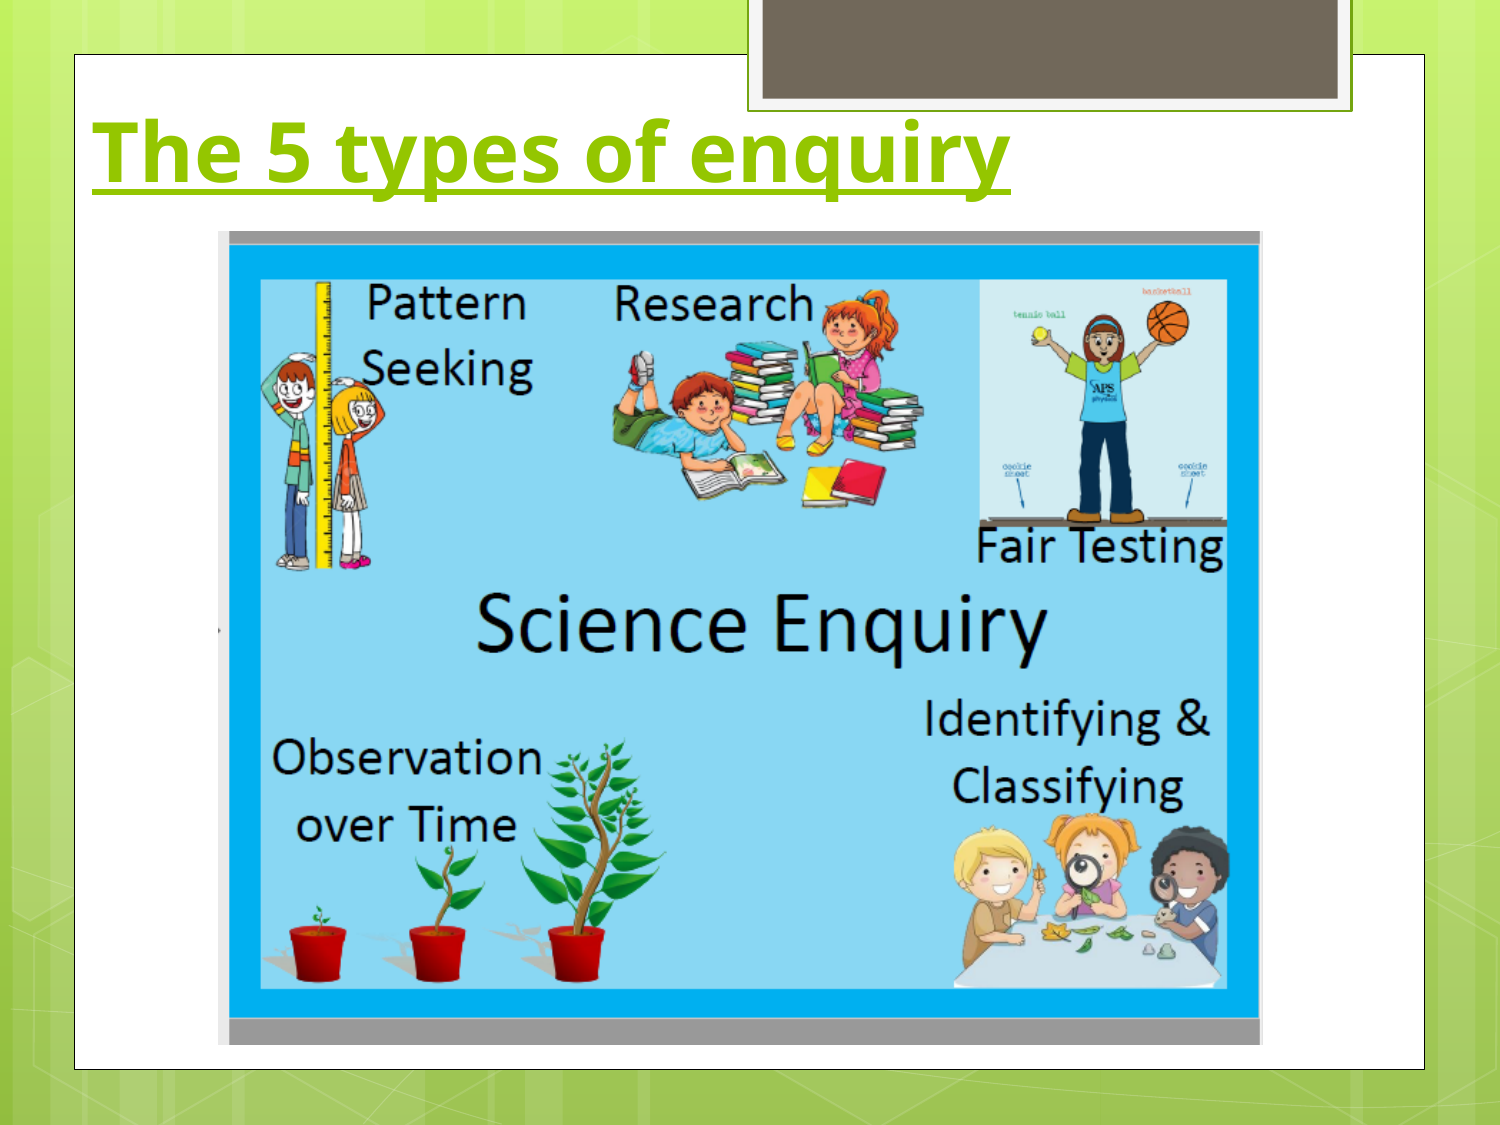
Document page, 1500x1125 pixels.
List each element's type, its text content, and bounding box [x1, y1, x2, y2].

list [218, 231, 1263, 1045]
title The 5 types of enquiry [76, 19, 1427, 207]
